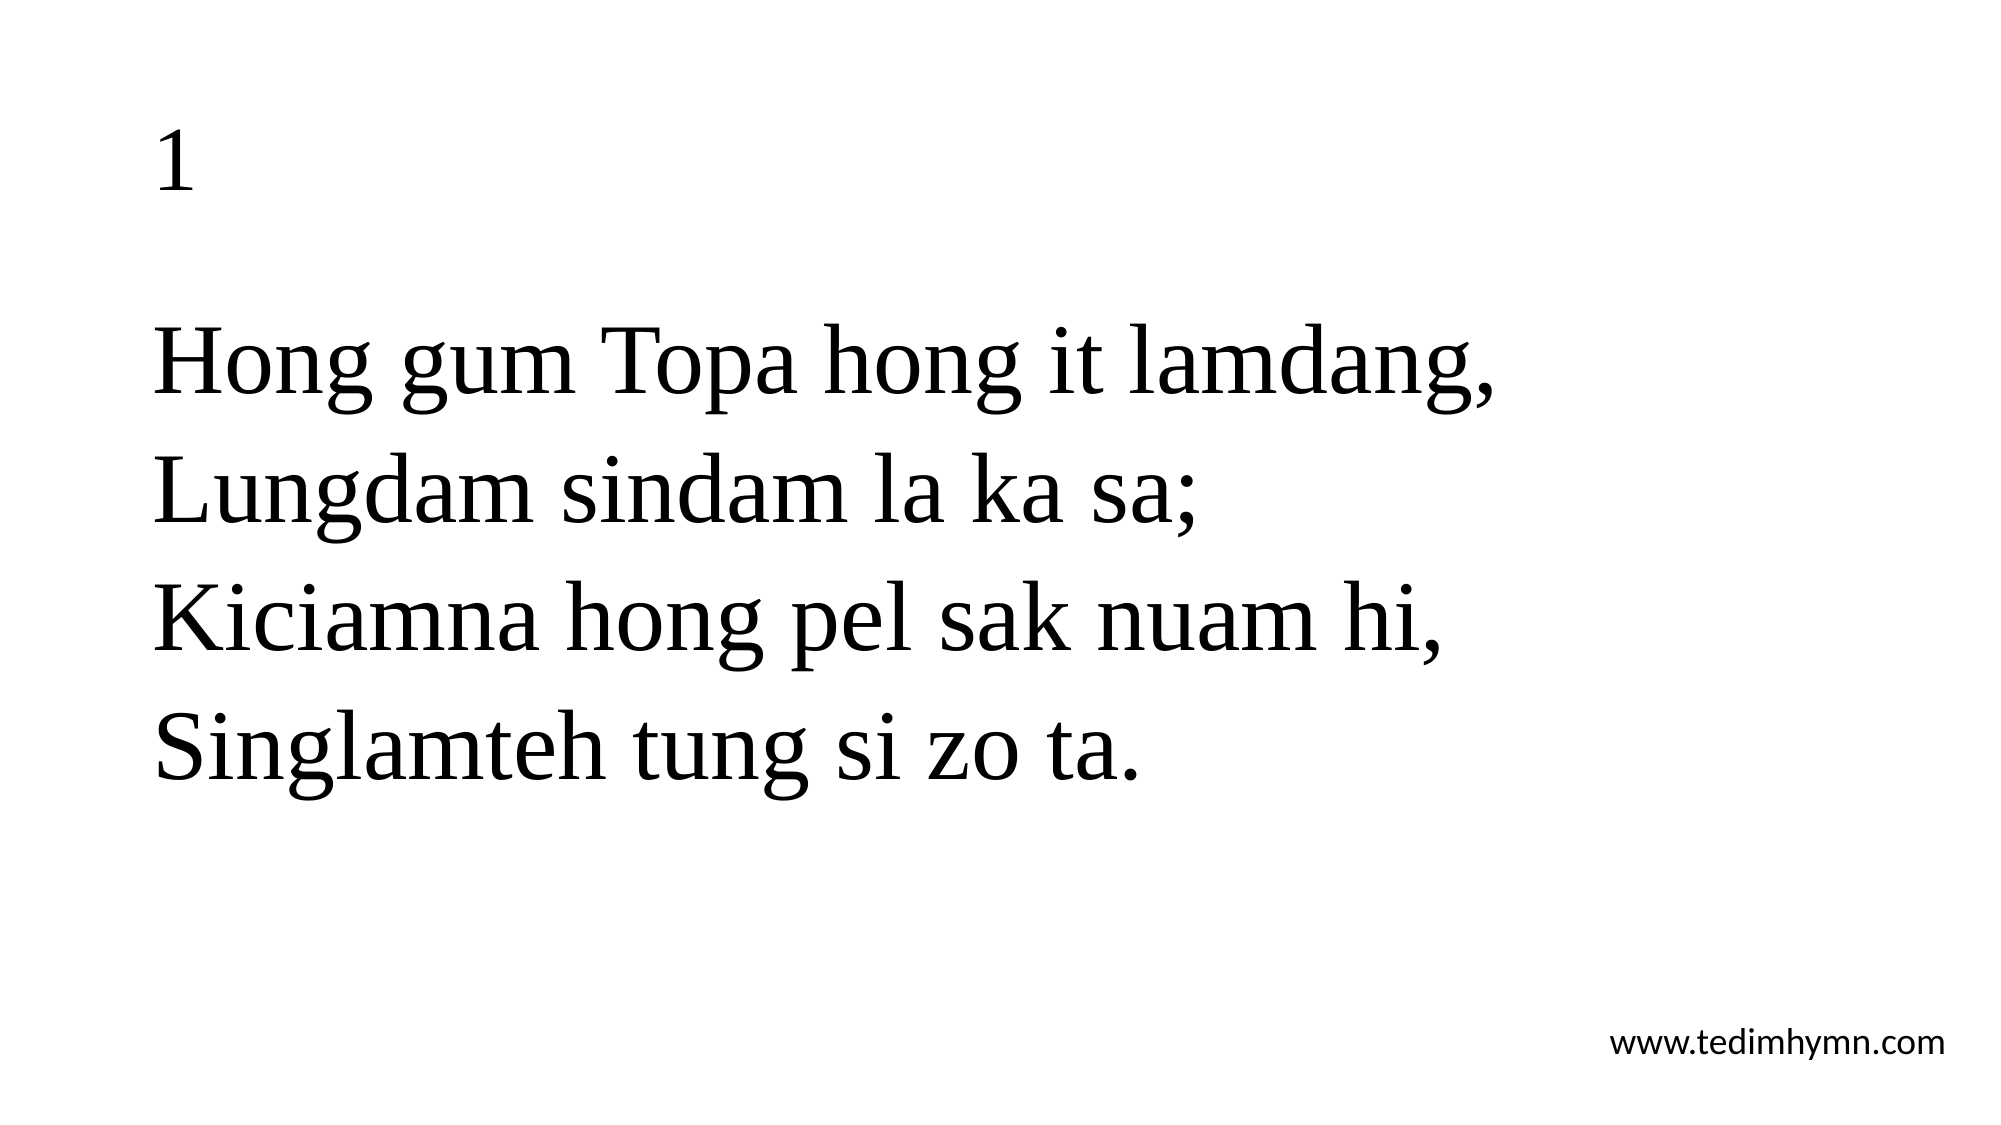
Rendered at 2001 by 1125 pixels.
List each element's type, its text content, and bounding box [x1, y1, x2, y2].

list Hong gum Topa hong it lamdang, Lungdam sindam la ka sa; Kiciamna hong pel sak nuam hi, Singlamteh tung si zo ta. [137, 299, 1863, 1014]
title 1 [137, 80, 1863, 241]
text_box www.tedimhymn.com [1594, 1009, 2000, 1070]
